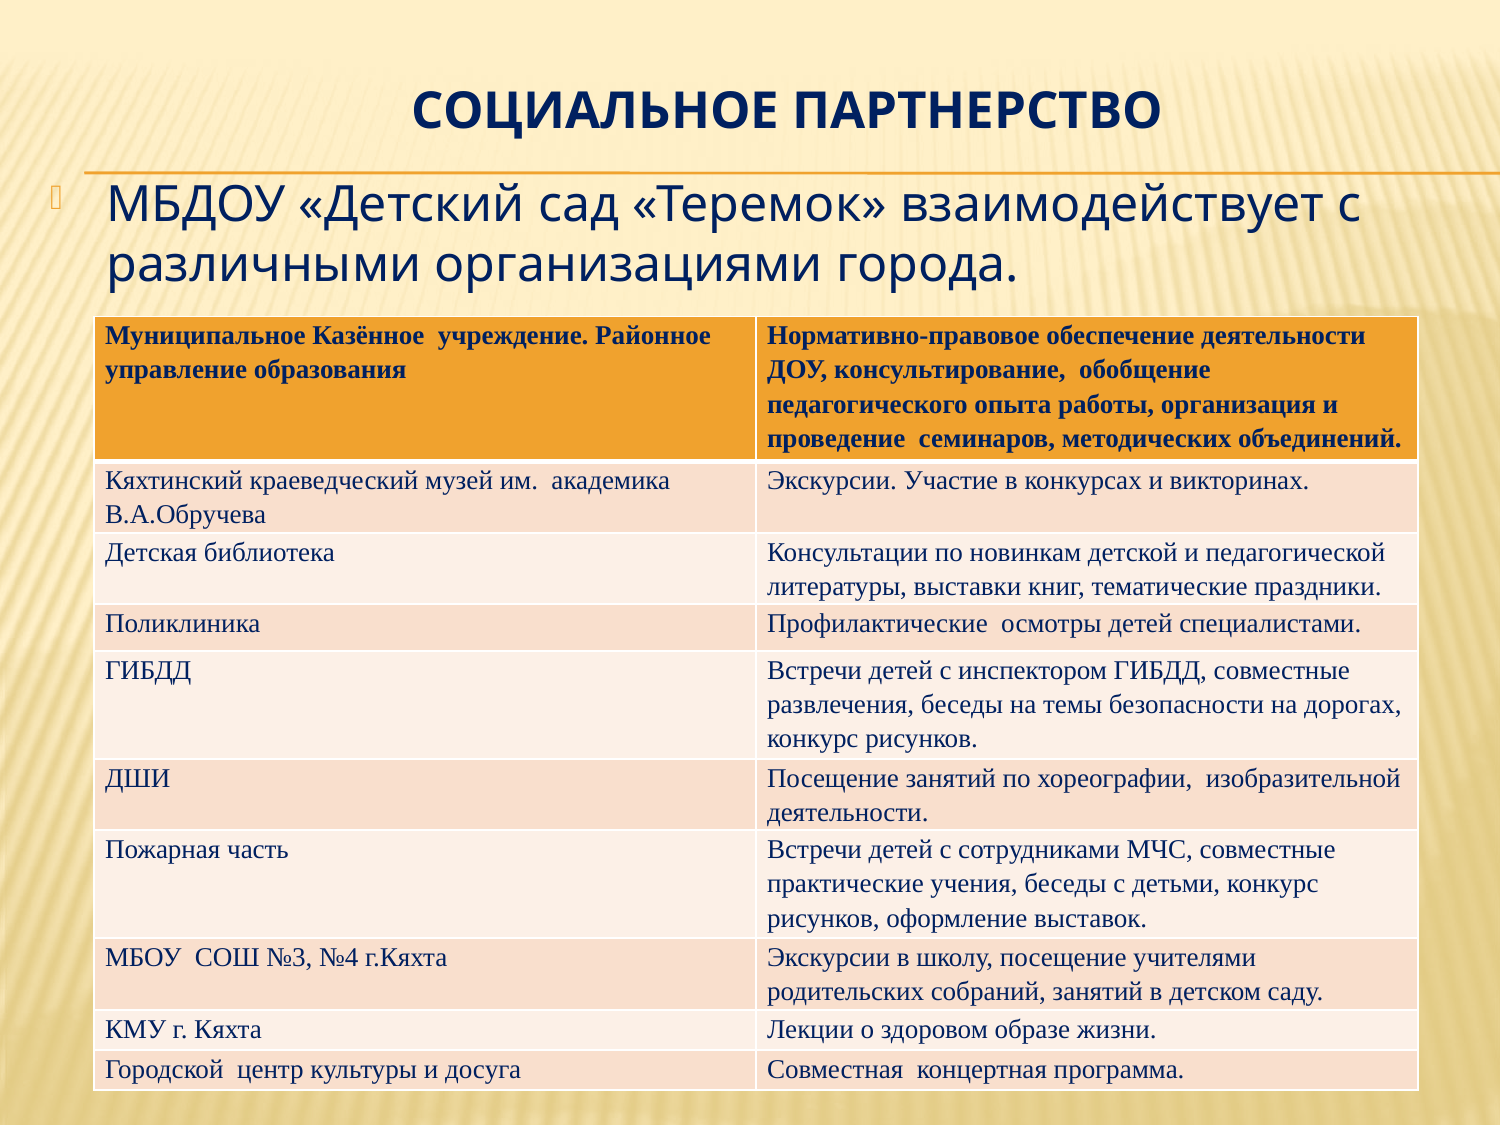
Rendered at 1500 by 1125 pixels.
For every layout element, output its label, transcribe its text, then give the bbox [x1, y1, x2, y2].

table_cell Профилактические осмотры детей специалистами. [757, 605, 1417, 650]
list МБДОУ «Детский сад «Теремок» взаимодействует с различными организациями города. [35, 164, 1461, 375]
table_header Муниципальное Казённое учреждение. Районное управление образования [95, 317, 755, 459]
table_cell ГИБДД [95, 652, 755, 758]
table_cell Экскурсии в школу, посещение учителями родительских собраний, занятий в детском саду. [757, 939, 1417, 1009]
table_cell Экскурсии. Участие в конкурсах и викторинах. [757, 464, 1417, 532]
table_cell КМУ г. Кяхта [95, 1011, 755, 1049]
table_header Нормативно-правовое обеспечение деятельности ДОУ, консультирование, обобщение педагогического опыта работы, организация и проведение семинаров, методических объединений. [757, 317, 1417, 459]
table_cell Кяхтинский краеведческий музей им. академика В.А.Обручева [95, 464, 755, 532]
table_cell Консультации по новинкам детской и педагогической литературы, выставки книг, тематические праздники. [757, 534, 1417, 603]
table_cell Посещение занятий по хореографии, изобразительной деятельности. [757, 760, 1417, 829]
table_cell Детская библиотека [95, 534, 755, 603]
table_cell Встречи детей с сотрудниками МЧС, совместные практические учения, беседы с детьми, конкурс рисунков, оформление выставок. [757, 831, 1417, 937]
title Социальное партнерство [75, 70, 1500, 208]
table_cell Поликлиника [95, 605, 755, 650]
table_cell Совместная концертная программа. [757, 1051, 1417, 1089]
table_cell Городской центр культуры и досуга [95, 1051, 755, 1089]
table_cell МБОУ СОШ №3, №4 г.Кяхта [95, 939, 755, 1009]
table_cell ДШИ [95, 760, 755, 829]
table_cell Пожарная часть [95, 831, 755, 937]
table_cell Встречи детей с инспектором ГИБДД, совместные развлечения, беседы на темы безопасности на дорогах, конкурс рисунков. [757, 652, 1417, 758]
table_cell Лекции о здоровом образе жизни. [757, 1011, 1417, 1049]
